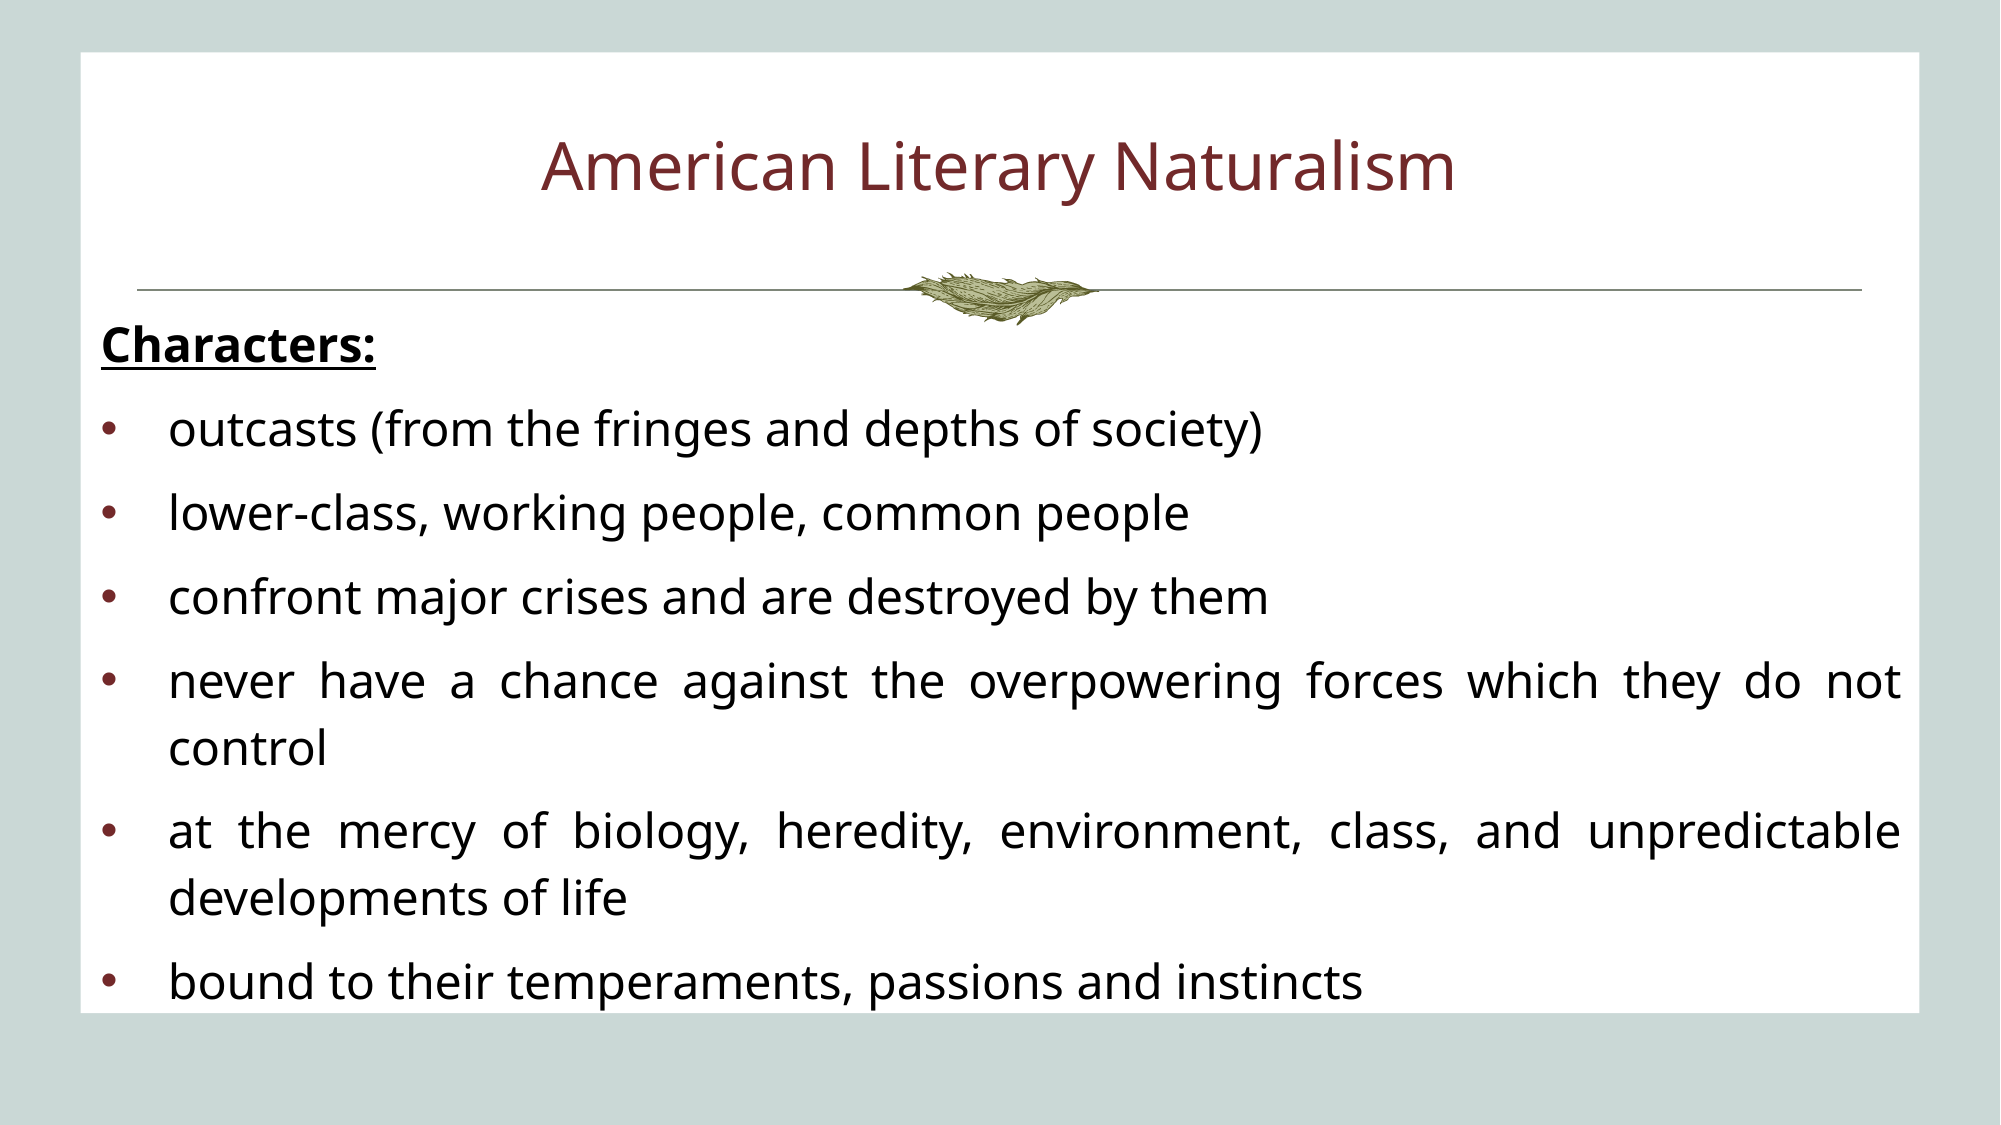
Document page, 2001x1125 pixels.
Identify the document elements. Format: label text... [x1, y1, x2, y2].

title American Literary Naturalism [137, 59, 1863, 278]
list Characters: outcasts (from the fringes and depths of society) lower-class, working people, common people confront major crises and are destroyed by them never have a chance against the overpowering forces which they do not control at the mercy of biology, heredity, environment, class, and unpredictable developments of life bound to their temperaments, passions and instincts [85, 298, 1920, 1018]
picture [901, 278, 1100, 298]
